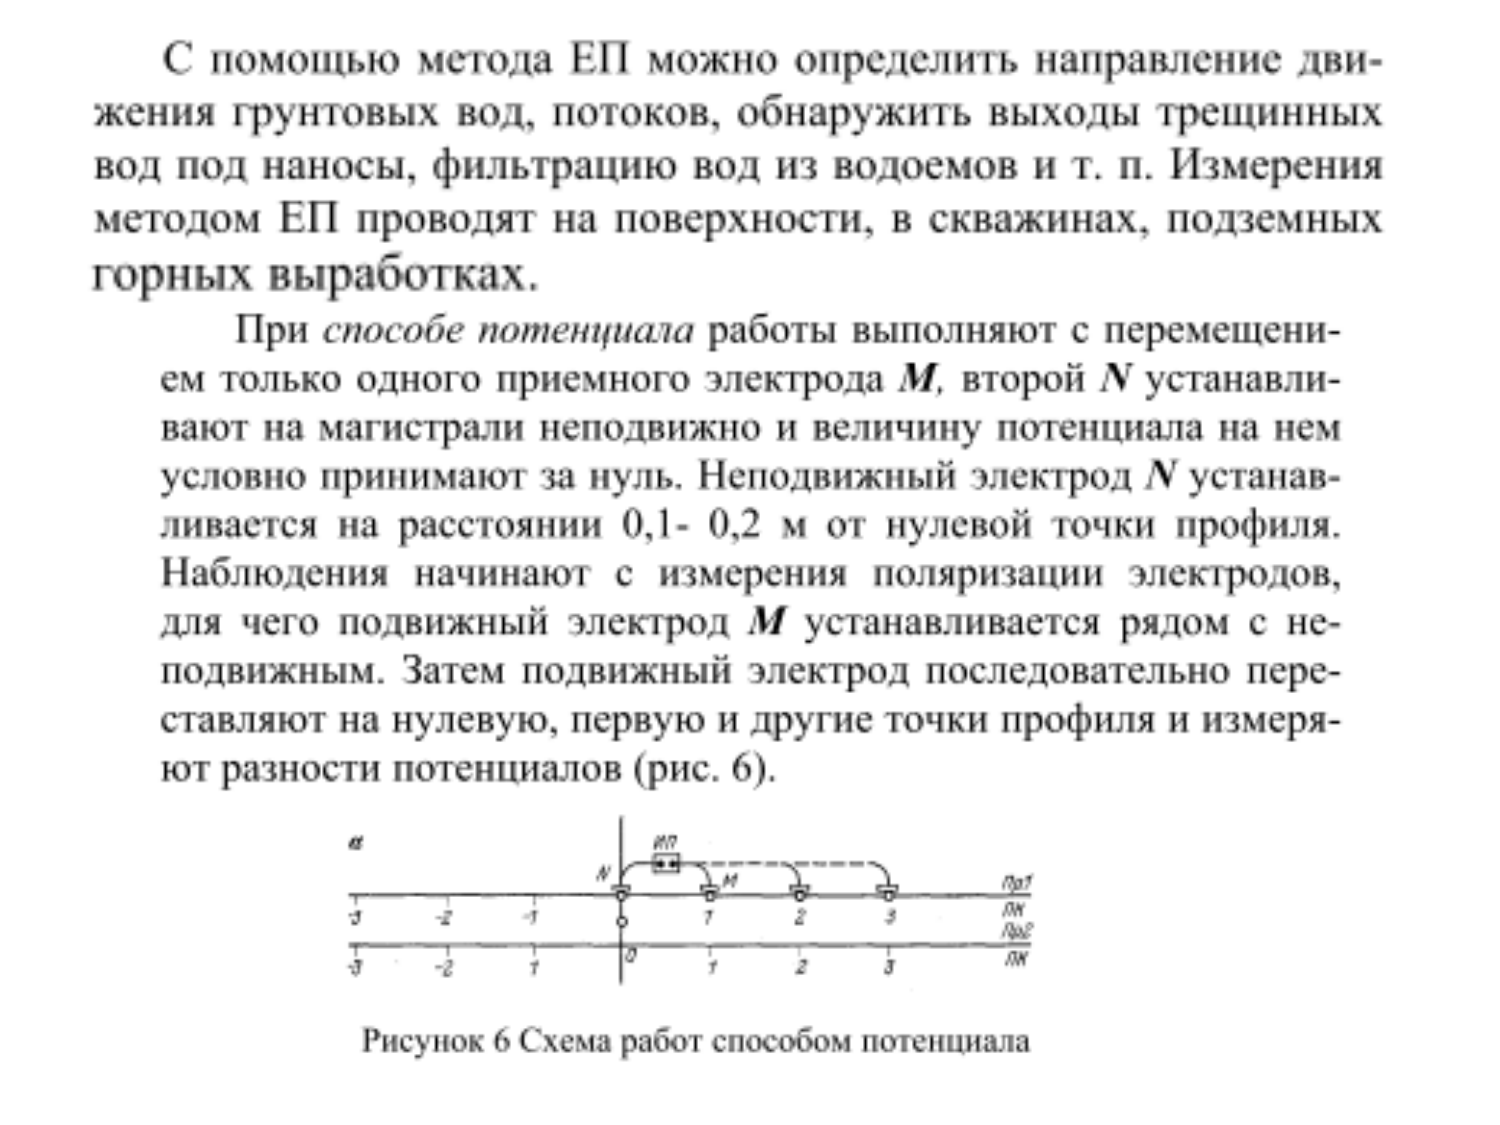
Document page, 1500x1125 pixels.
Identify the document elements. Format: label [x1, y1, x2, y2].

picture [83, 32, 1392, 1079]
